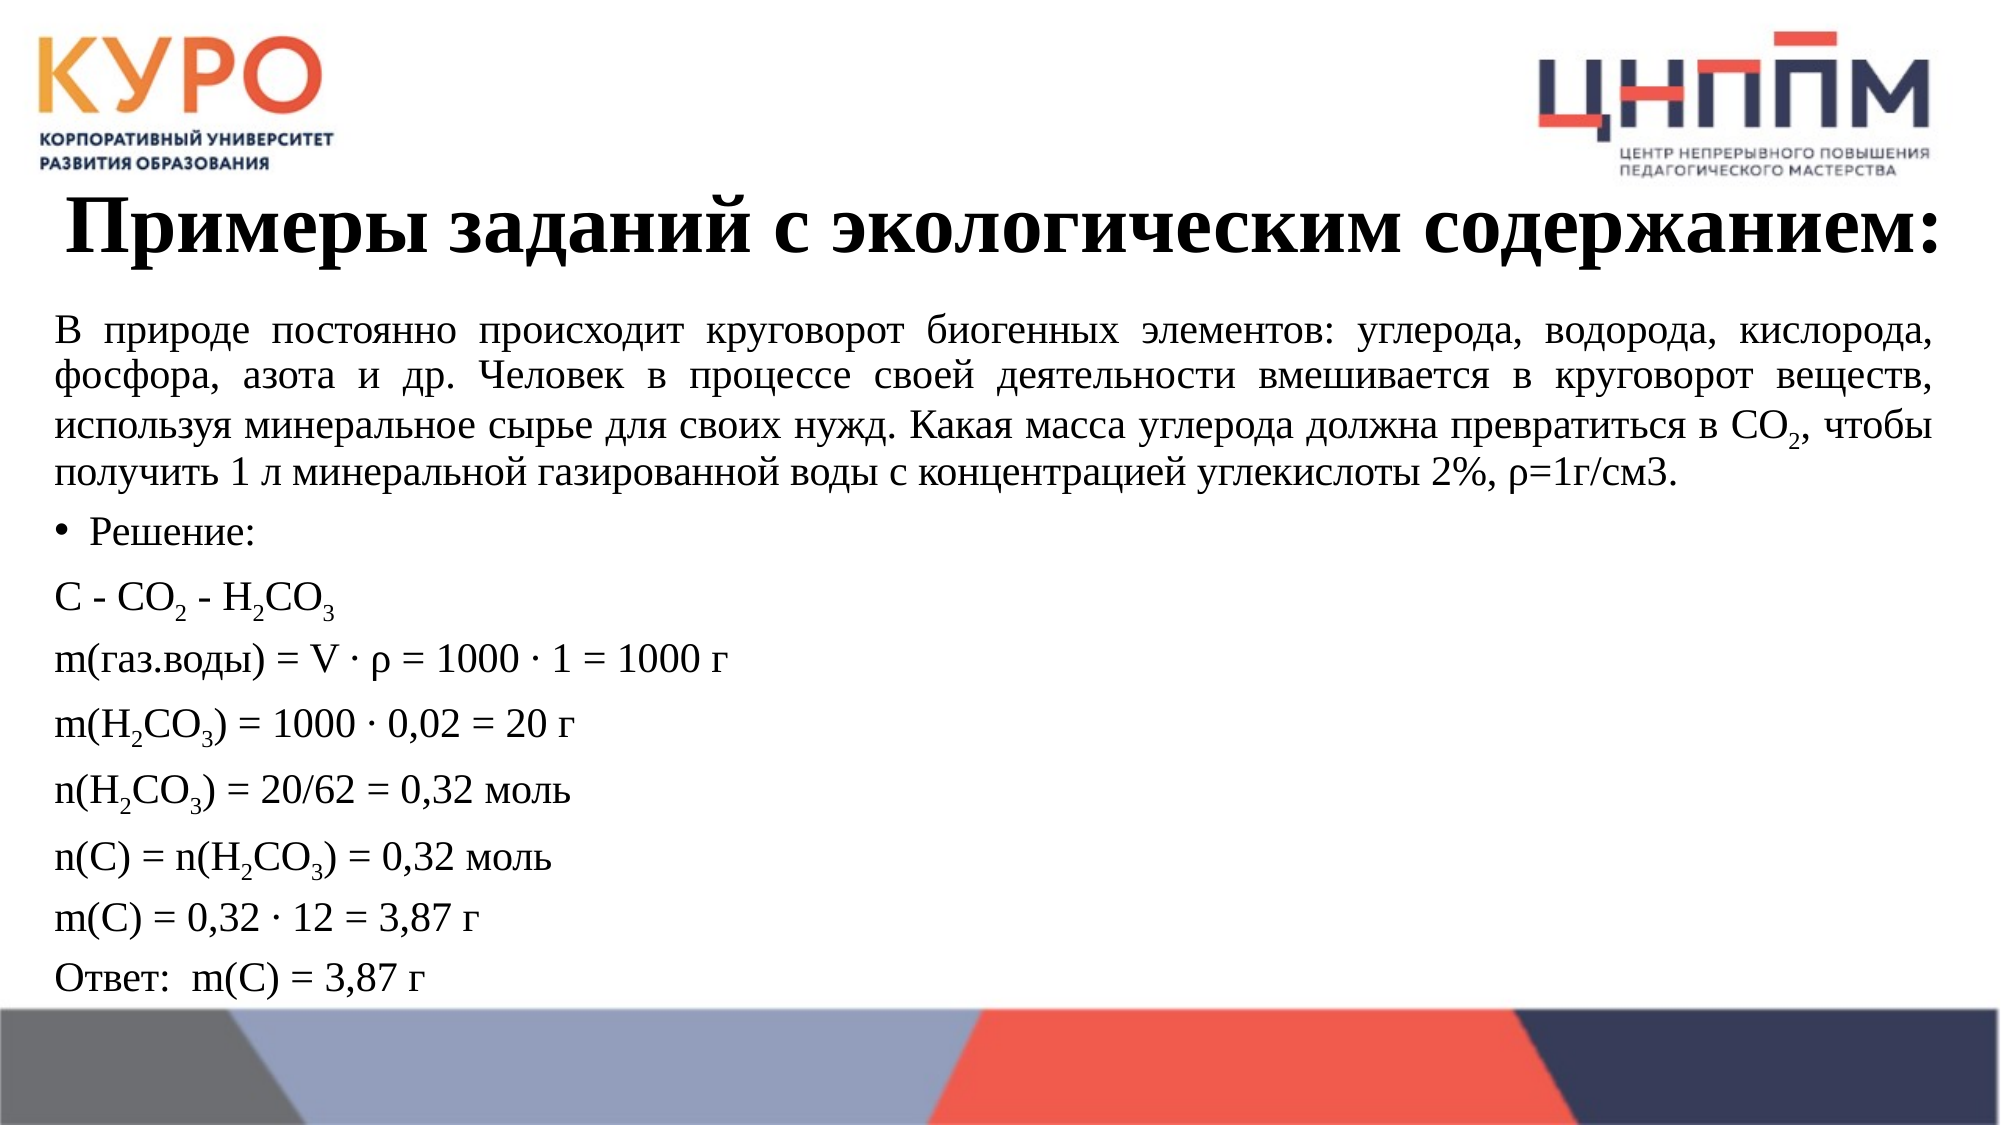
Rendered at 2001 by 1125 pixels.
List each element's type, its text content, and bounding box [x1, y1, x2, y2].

title Примеры заданий с экологическим содержанием: [39, 116, 1973, 334]
list В природе постоянно происходит круговорот биогенных элементов: углерода, водорода, кислорода, фосфора, азота и др. Человек в процессе своей деятельности вмешивается в круговорот веществ, используя минеральное сырье для своих нужд. Какая масса углерода должна превратиться в CO2, чтобы получить 1 л минеральной газированной воды с концентрацией углекислоты 2%, ρ=1г/см3. Решение: C - CO2 - H2CO3 m(газ.воды) = V ∙ ρ = 1000 ∙ 1 = 1000 г m(H2CO3) = 1000 ∙ 0,02 = 20 г n(H2CO3) = 20/62 = 0,32 моль n(C) = n(H2CO3) = 0,32 моль m(C) = 0,32 ∙ 12 = 3,87 г Ответ: m(C) = 3,87 г [39, 299, 1948, 1014]
picture [0, 0, 2001, 1125]
